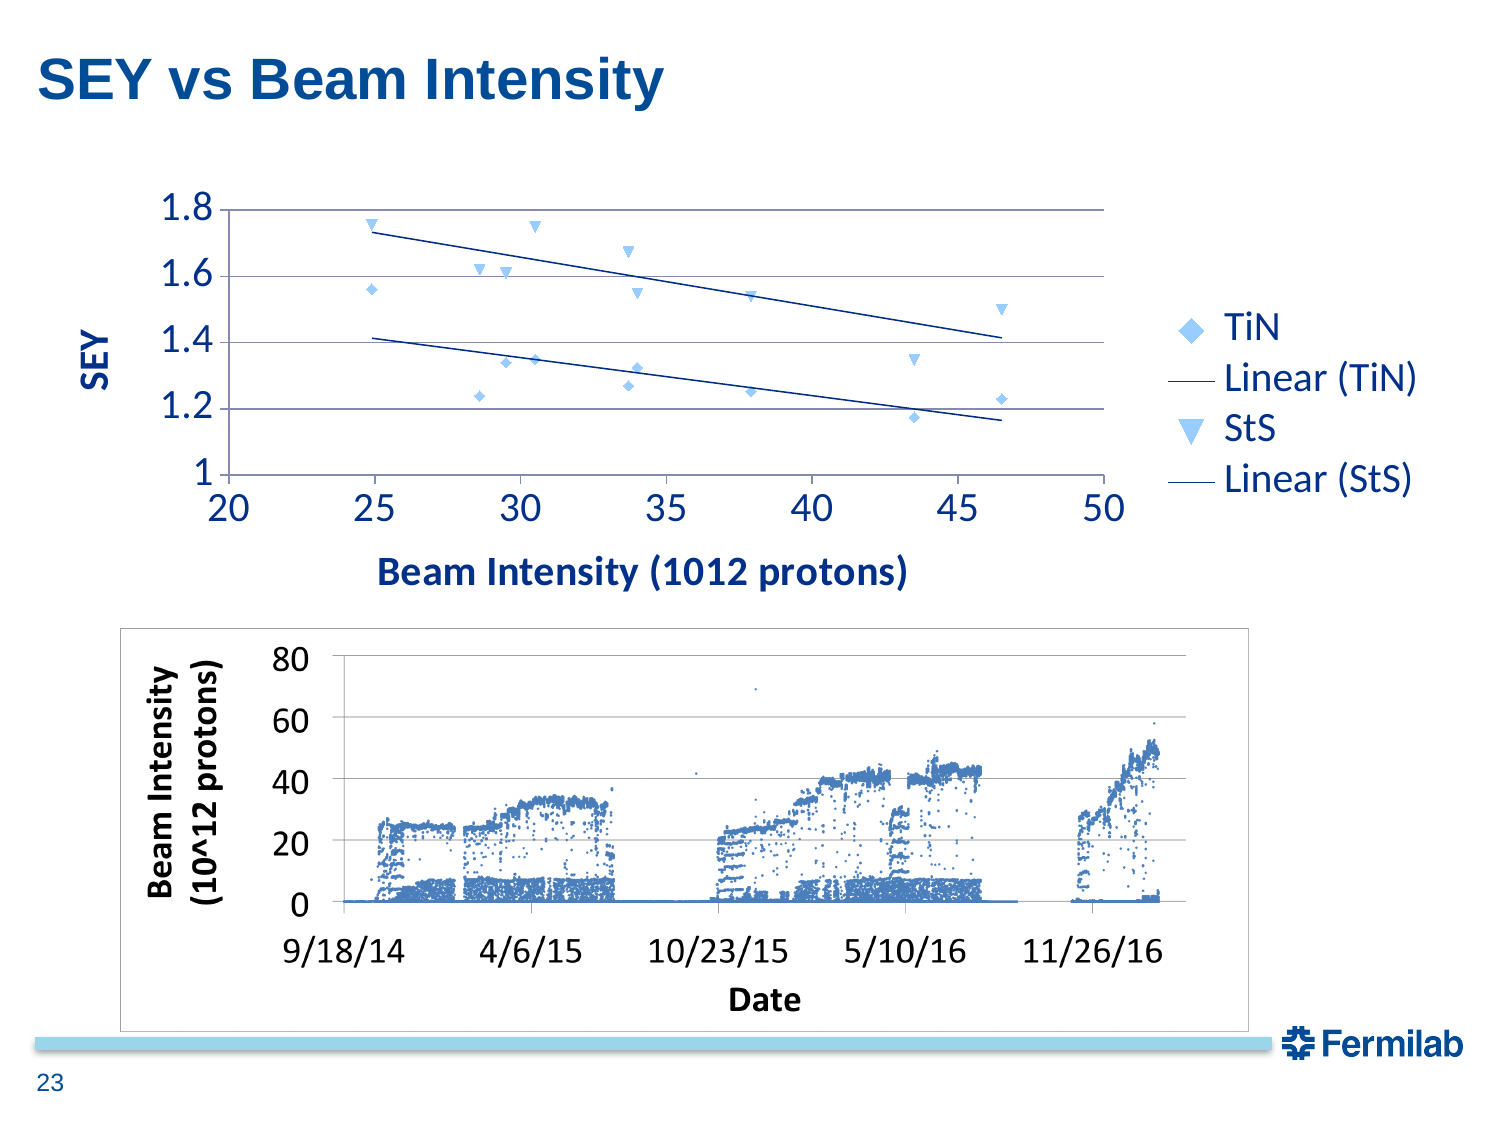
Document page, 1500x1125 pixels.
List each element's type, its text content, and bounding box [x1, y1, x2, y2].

slide_number 23 [36, 1066, 105, 1106]
title SEY vs Beam Intensity [37, 41, 1463, 112]
picture [120, 628, 1249, 1032]
chart [37, 179, 1445, 634]
picture [1282, 1026, 1463, 1060]
